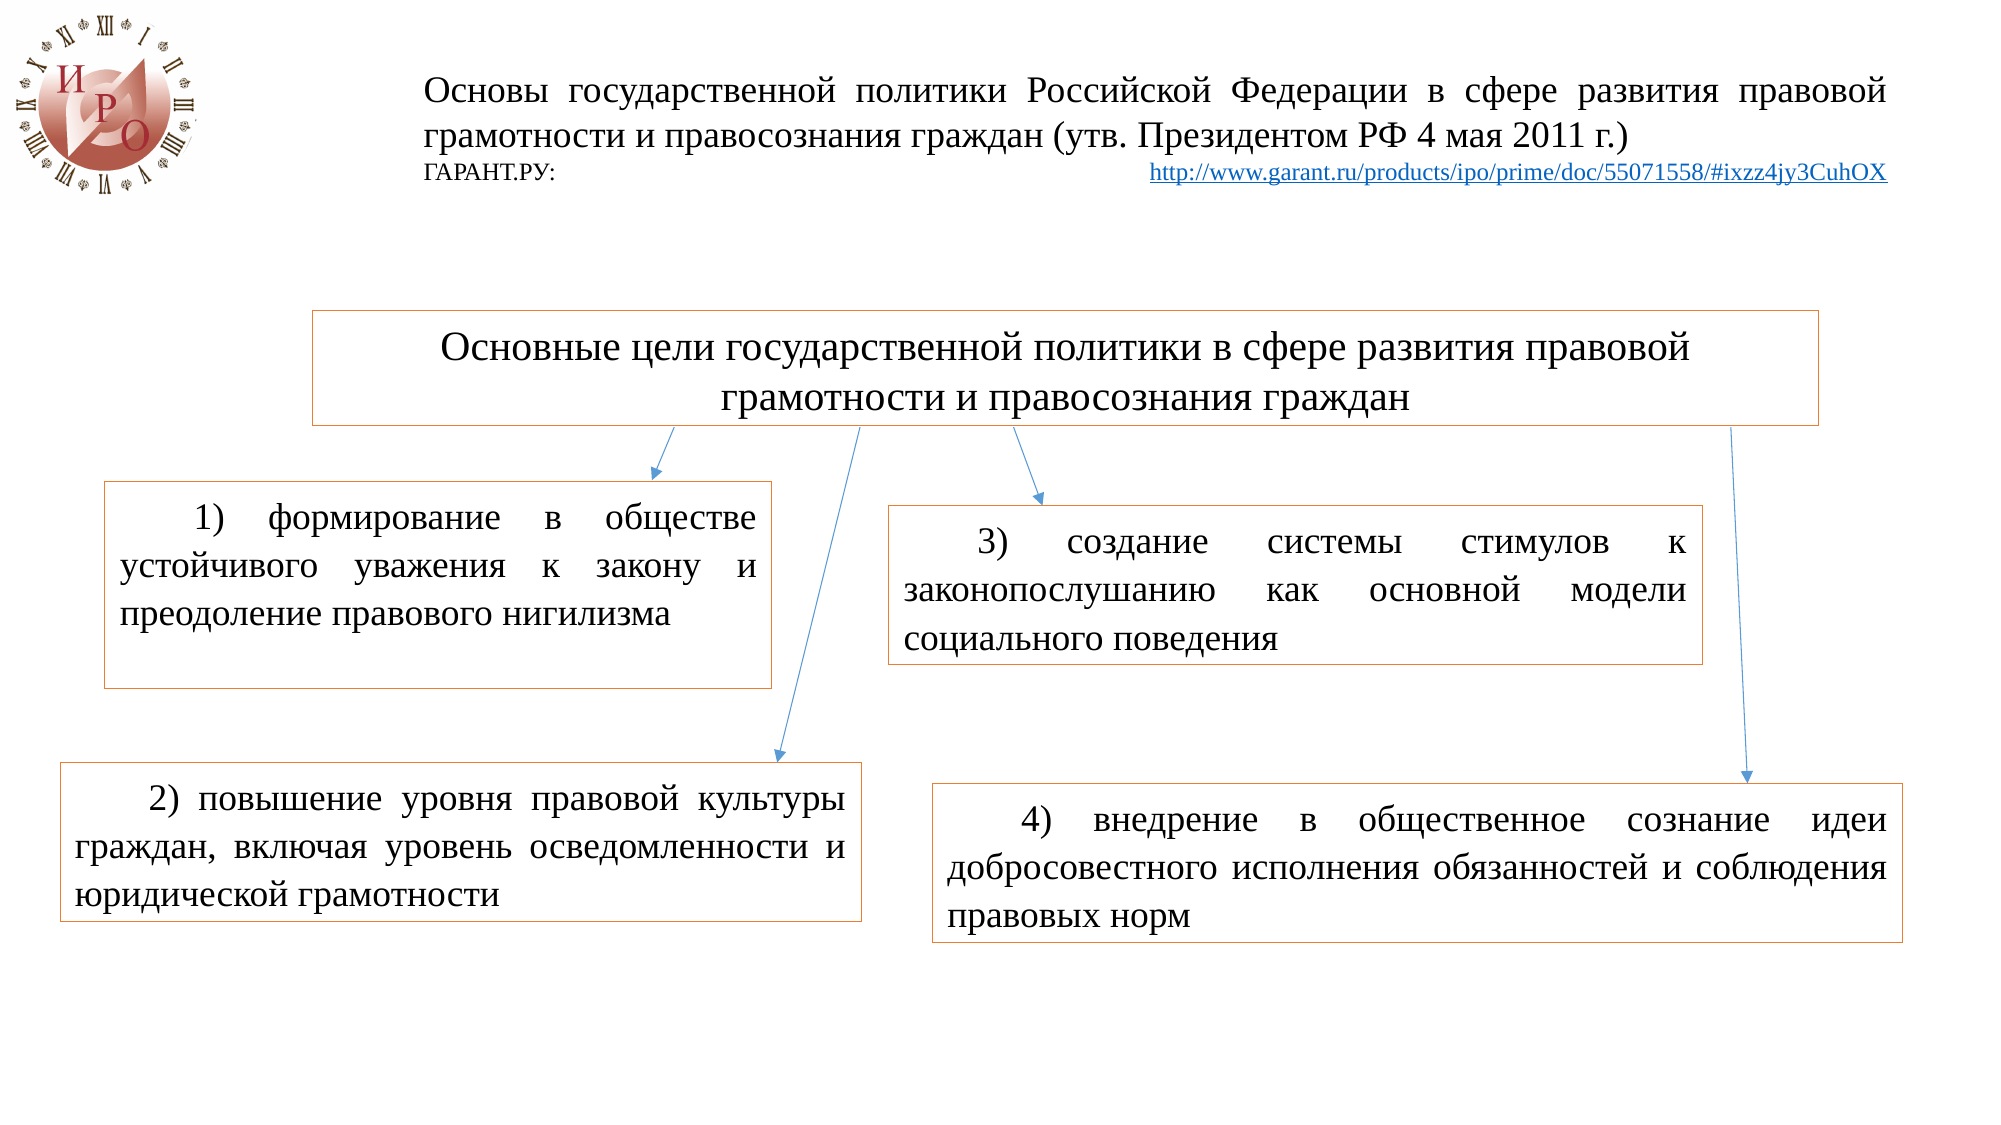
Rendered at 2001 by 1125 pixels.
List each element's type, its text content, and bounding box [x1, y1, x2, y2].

text_box 3) создание системы стимулов к законопослушанию как основной модели социального поведения [888, 505, 1703, 665]
text_box 4) внедрение в общественное сознание идеи добросовестного исполнения обязанностей и соблюдения правовых норм [932, 783, 1903, 943]
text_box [1013, 427, 1043, 506]
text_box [651, 427, 675, 481]
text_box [1730, 427, 1748, 784]
text_box 1) формирование в обществе устойчивого уважения к закону и преодоление правового нигилизма [104, 481, 772, 689]
text_box Основы государственной политики Российской Федерации в сфере развития правовой грамотности и правосознания граждан (утв. Президентом РФ 4 мая 2011 г.) ГАРАНТ.РУ: http://www.garant.ru/products/ipo/prime/doc/55071558/#ixzz4jy3CuhOX [408, 57, 1903, 223]
text_box Основные цели государственной политики в сфере развития правовой грамотности и правосознания граждан [312, 310, 1819, 426]
text_box 2) повышение уровня правовой культуры граждан, включая уровень осведомленности и юридической грамотности [60, 762, 862, 922]
picture [0, 0, 210, 210]
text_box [777, 427, 861, 763]
